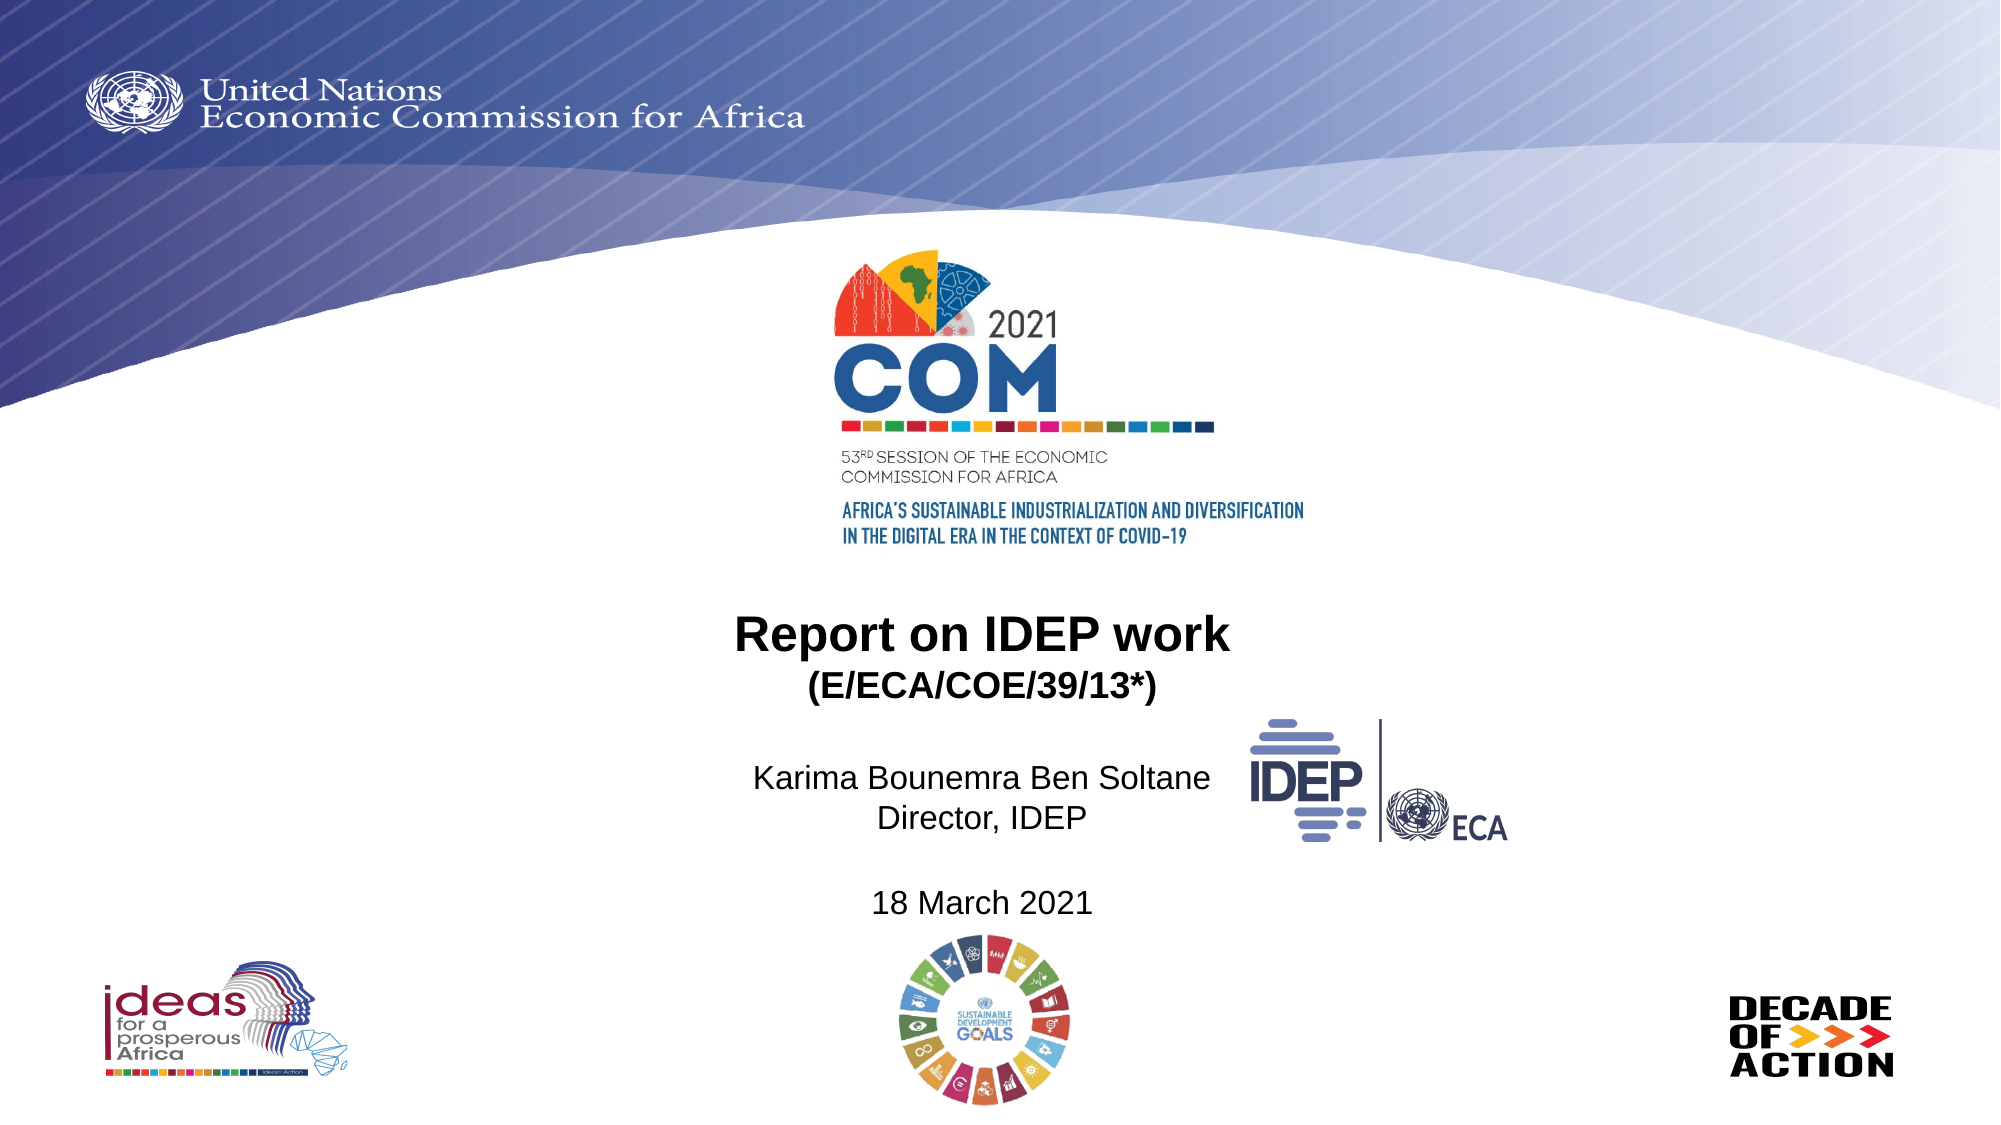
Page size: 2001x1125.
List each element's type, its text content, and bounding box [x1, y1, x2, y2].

text_box Report on IDEP work (E/ECA/COE/39/13*) Karima Bounemra Ben Soltane Director, IDEP 18 March 2021 [585, 593, 1380, 929]
picture [1250, 719, 1509, 843]
picture [104, 961, 348, 1077]
picture [879, 929, 1090, 1117]
picture [1730, 996, 1893, 1077]
picture [0, 0, 2000, 559]
